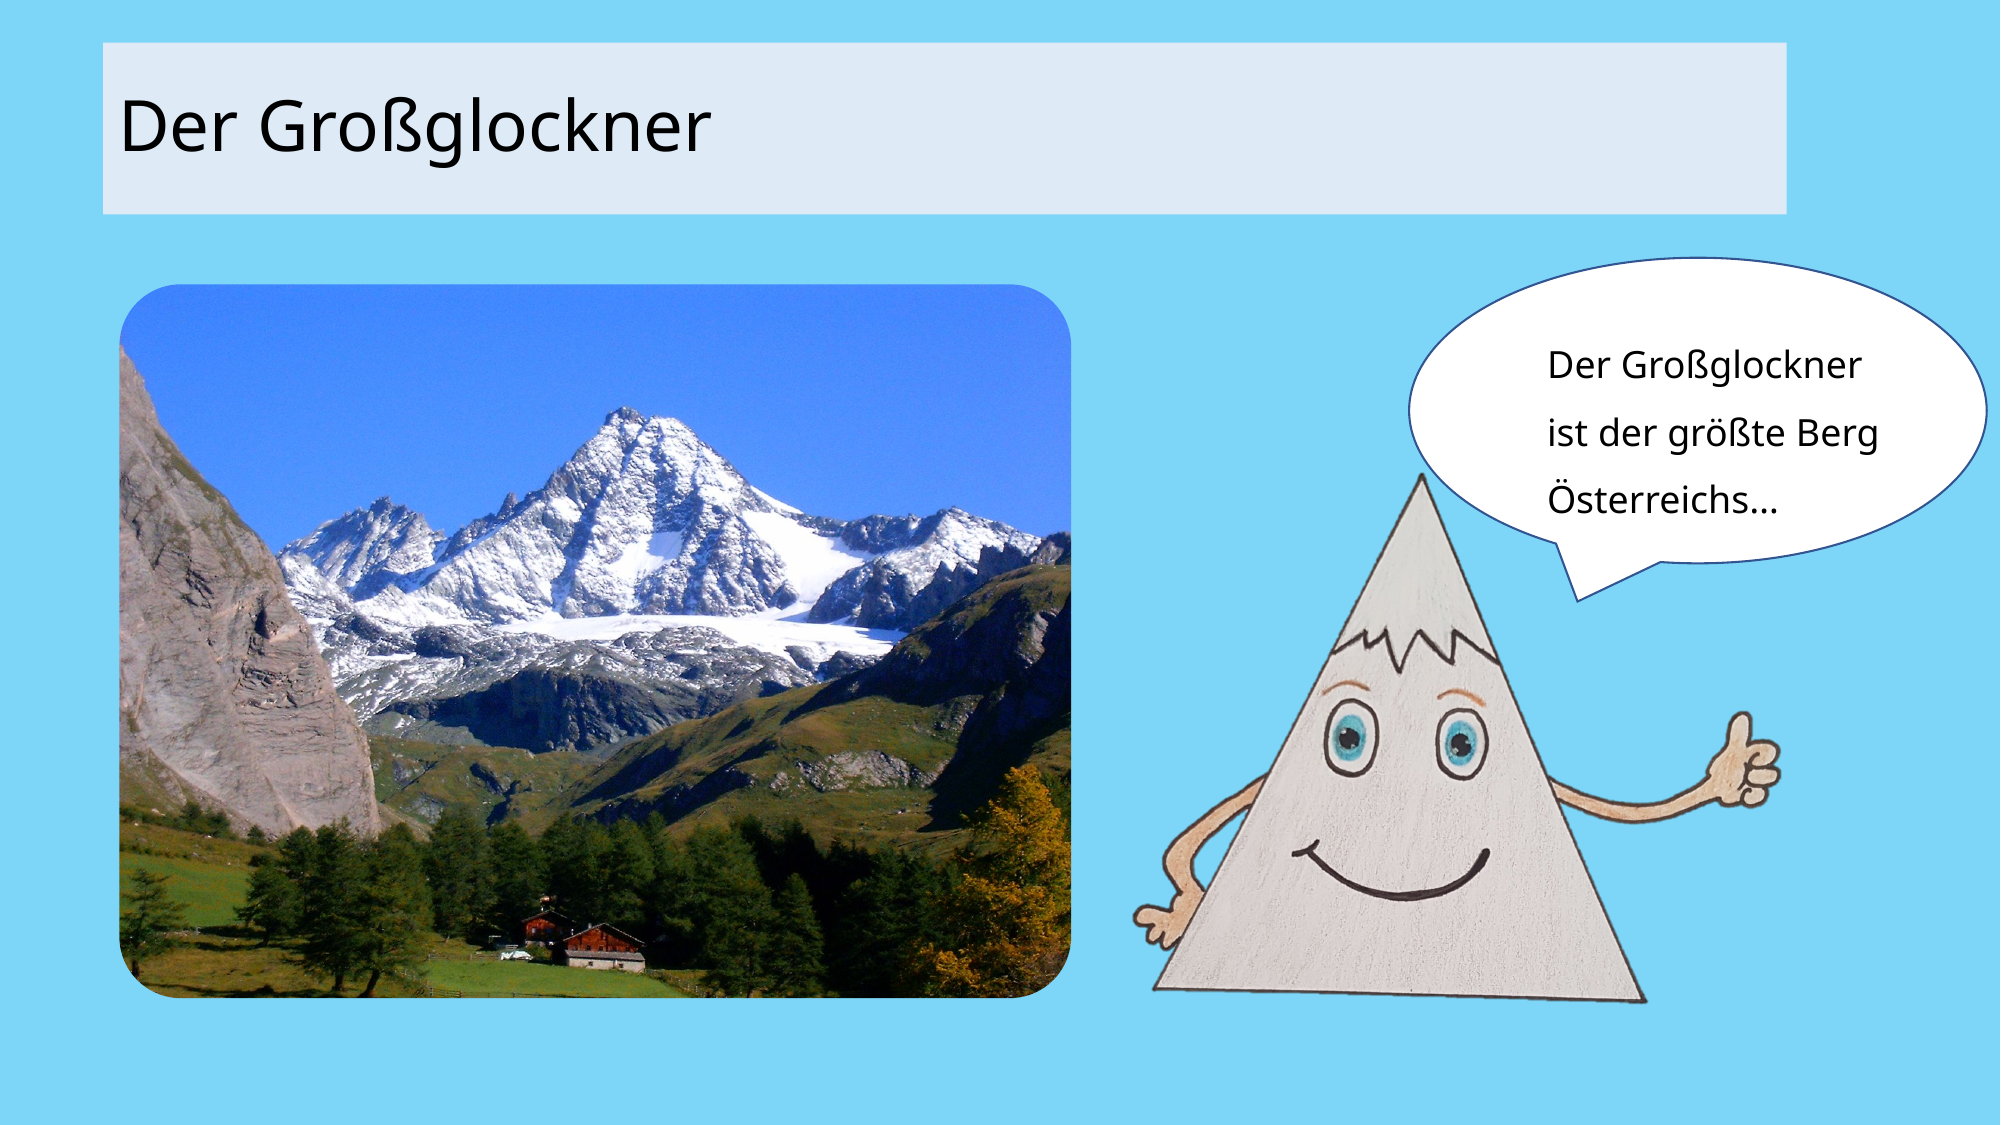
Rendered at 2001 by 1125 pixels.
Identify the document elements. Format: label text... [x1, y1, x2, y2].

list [119, 284, 1072, 999]
picture [1107, 468, 1784, 1015]
text_box [1784, 529, 1883, 558]
text_box Der Großglockner ist der größte Berg Österreichs… [1532, 311, 1901, 529]
text_box [1408, 256, 1988, 521]
title Der Großglockner [103, 42, 1787, 215]
